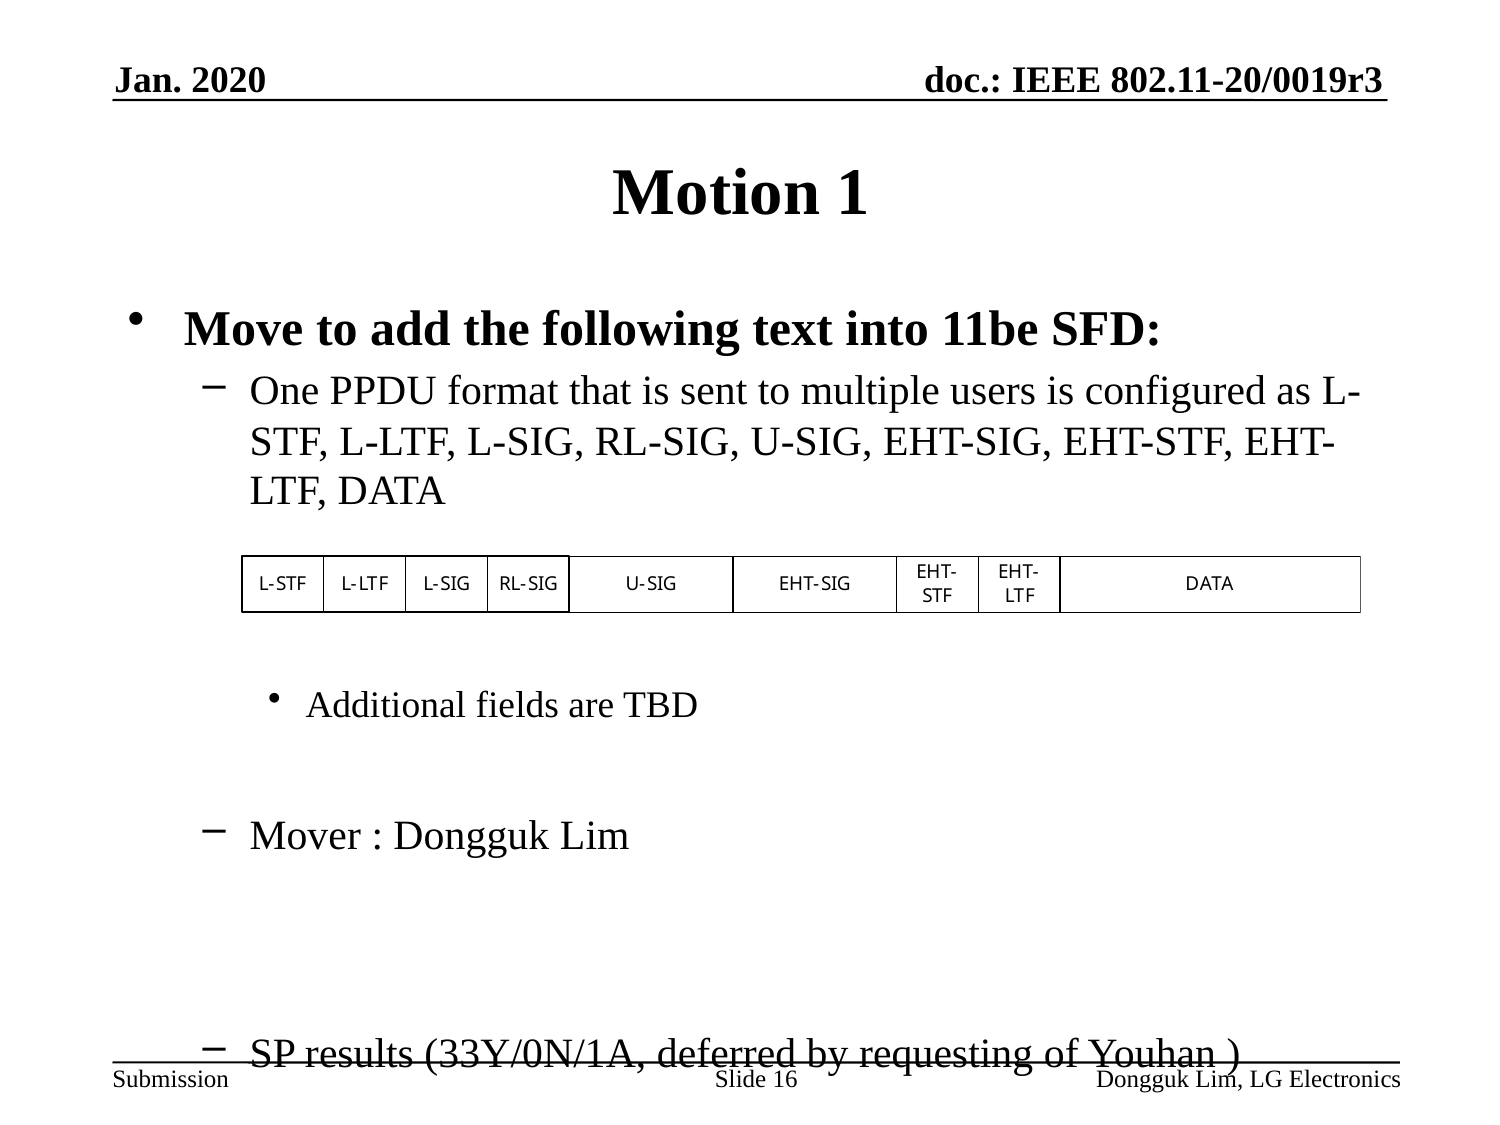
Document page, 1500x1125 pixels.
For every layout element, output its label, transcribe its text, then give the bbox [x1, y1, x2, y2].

picture [238, 549, 1361, 617]
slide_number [114, 54, 269, 101]
list Move to add the following text into 11be SFD: One PPDU format that is sent to multiple users is configured as L-STF, L-LTF, L-SIG, RL-SIG, U-SIG, EHT-SIG, EHT-STF, EHT-LTF, DATA Additional fields are TBD Mover : Dongguk Lim SP results (33Y/0N/1A, deferred by requesting of Youhan ) [112, 287, 1388, 1000]
footer Dongguk Lim, LG Electronics [1092, 1061, 1402, 1093]
title Motion 1 [112, 112, 1388, 263]
slide_number Slide 16 [712, 1061, 800, 1093]
